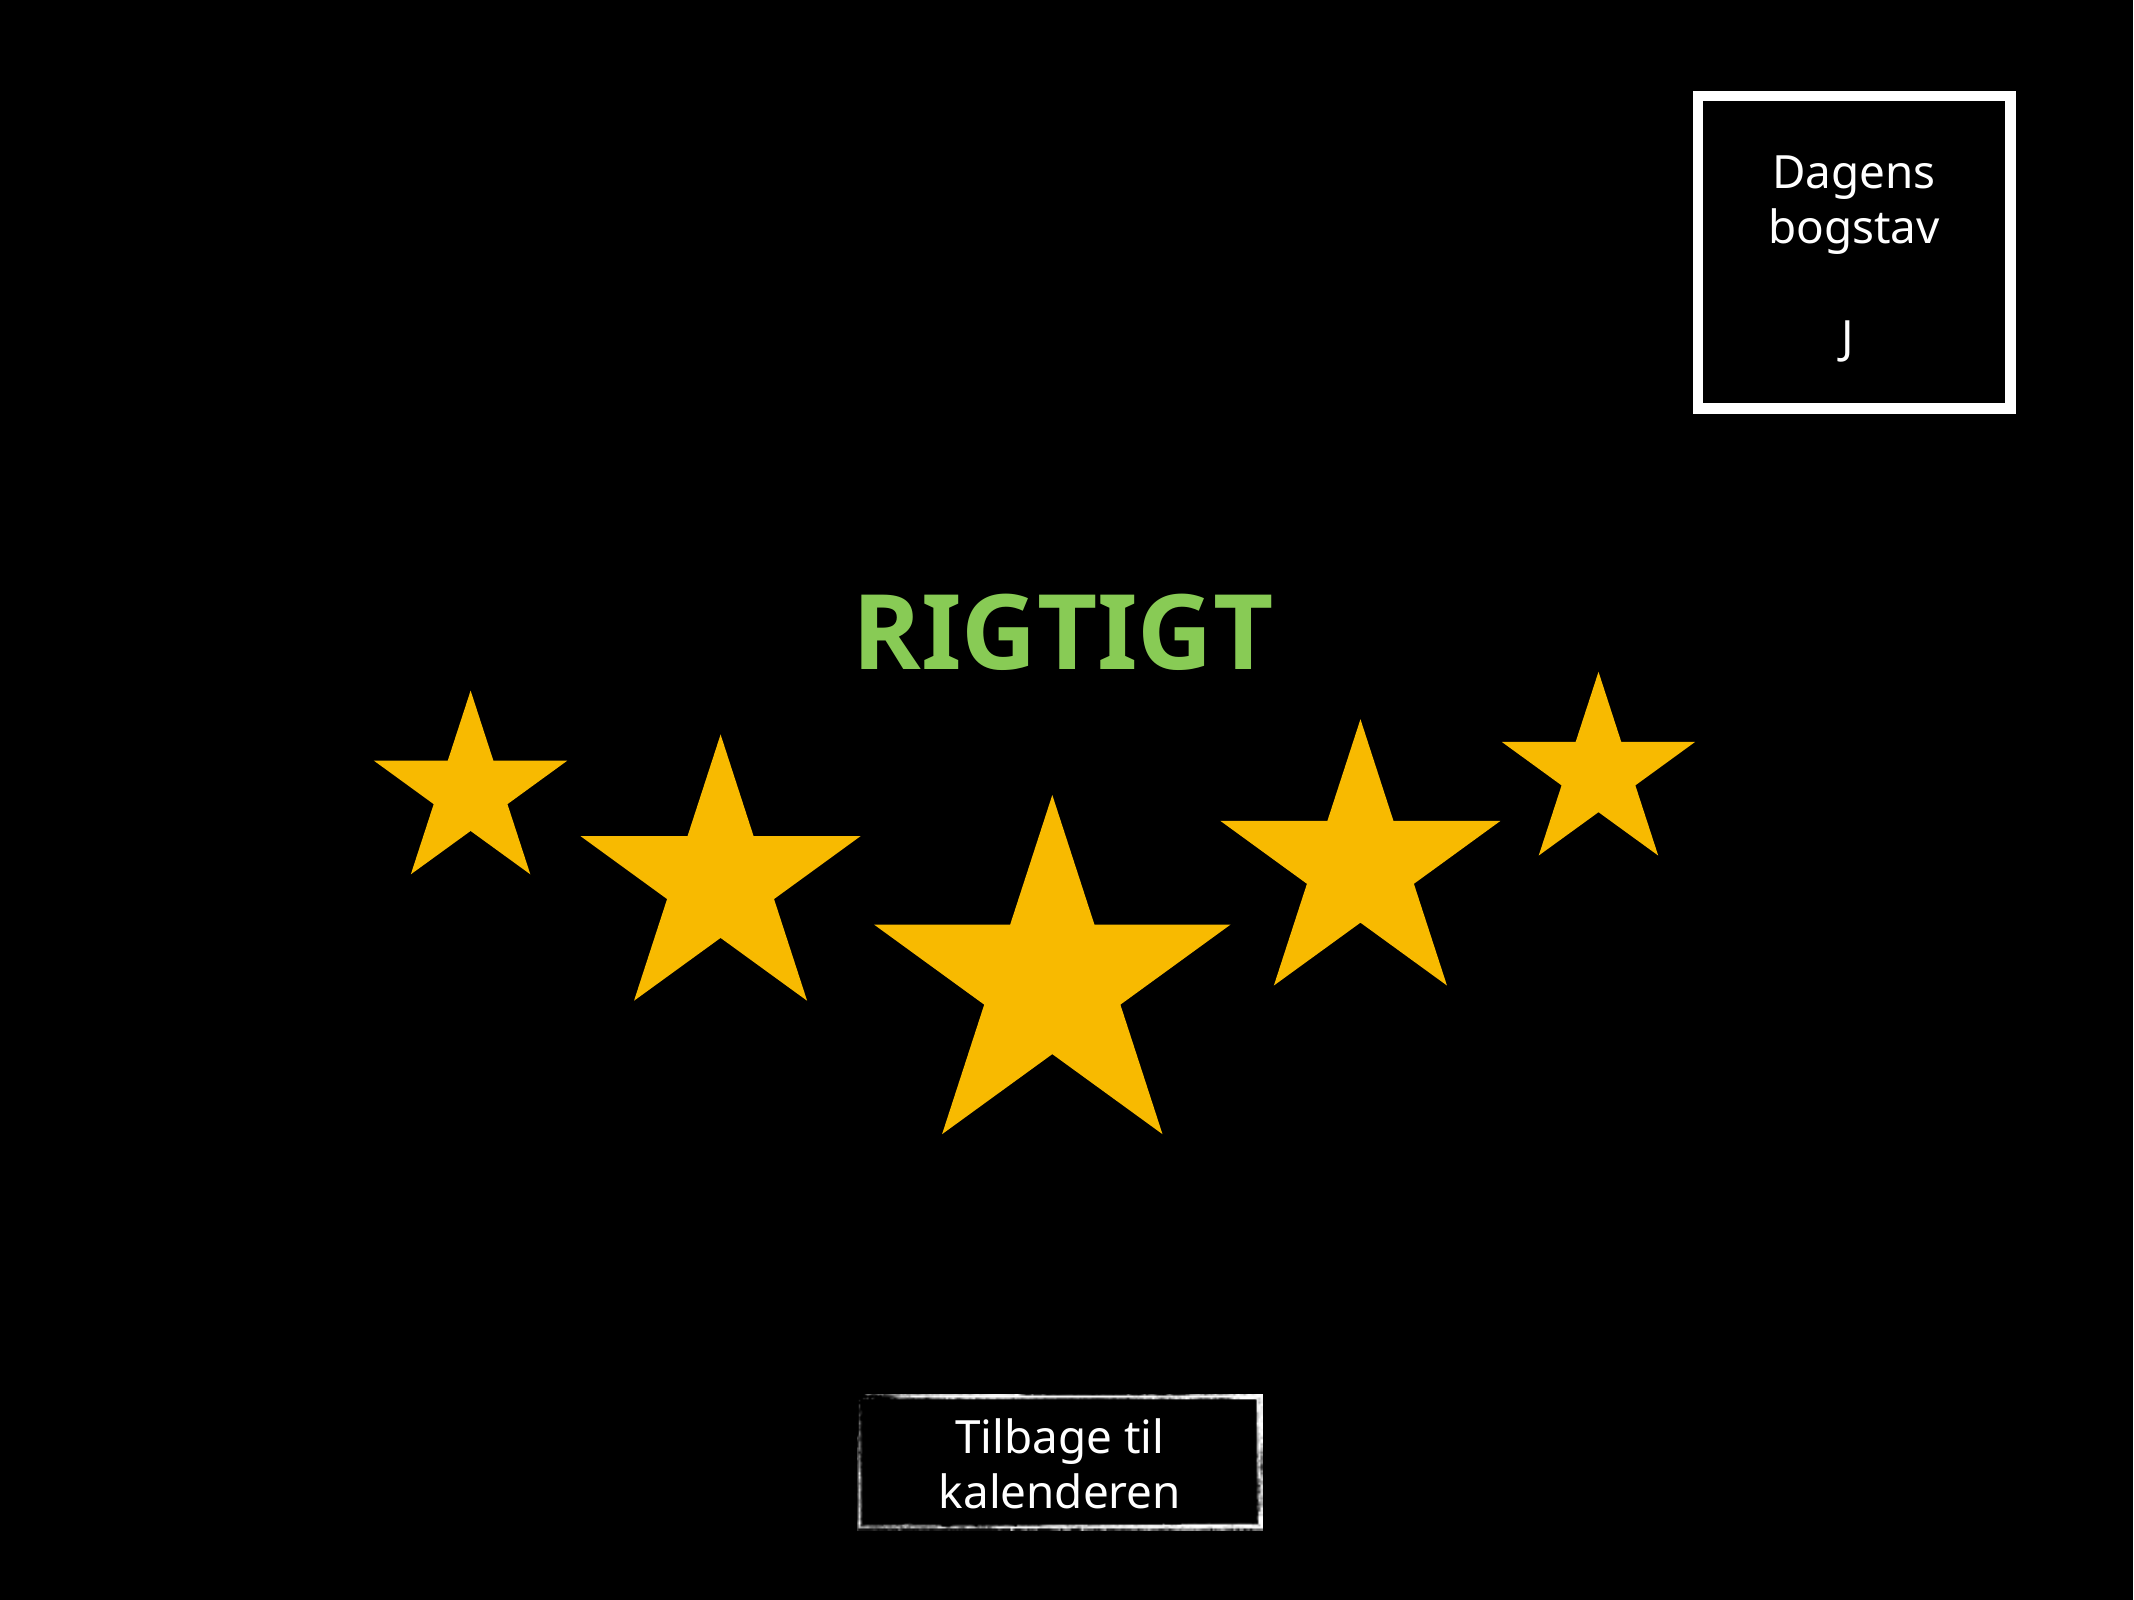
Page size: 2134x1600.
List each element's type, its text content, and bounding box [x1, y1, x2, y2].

text_box RIGTIGT [844, 557, 1283, 699]
text_box [874, 795, 1231, 1135]
text_box [373, 690, 568, 875]
text_box [580, 734, 861, 1001]
text_box [1220, 719, 1501, 986]
text_box [1501, 671, 1696, 856]
text_box Dagens bogstav J [1697, 96, 2011, 409]
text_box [856, 1394, 1263, 1532]
